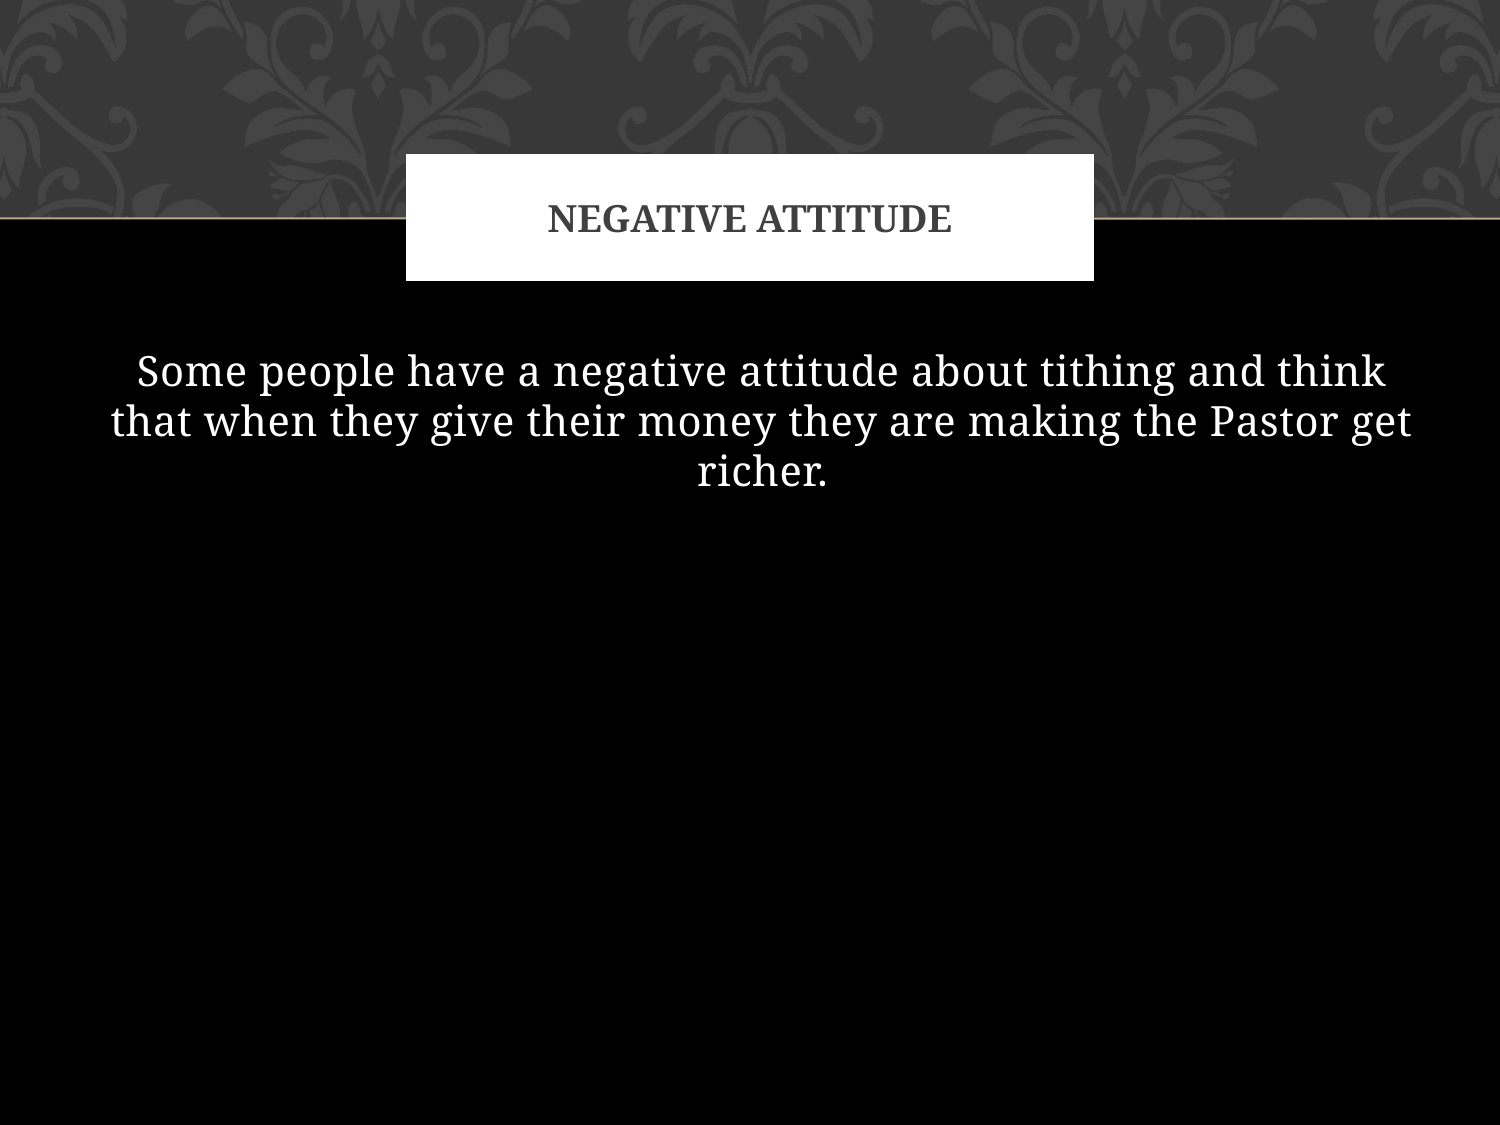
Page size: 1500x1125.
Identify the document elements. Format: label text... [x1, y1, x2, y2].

list Some people have a negative attitude about tithing and think that when they give their money they are making the Pastor get richer. [87, 337, 1438, 1006]
title Negative attitude [406, 154, 1094, 281]
